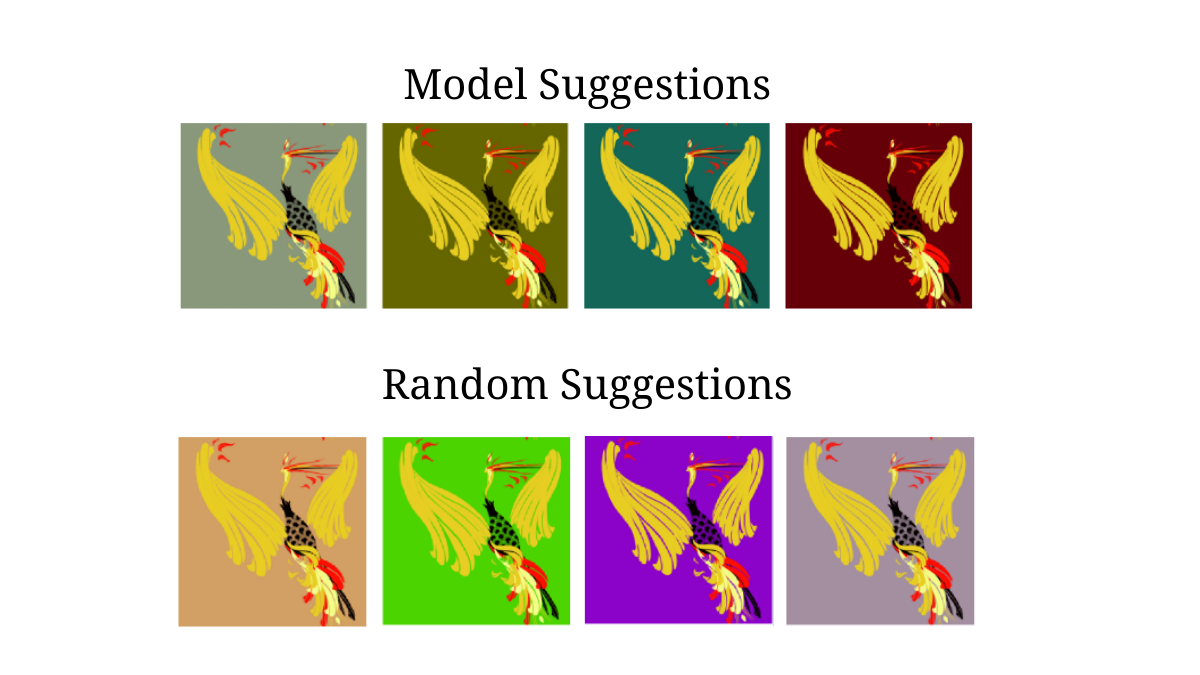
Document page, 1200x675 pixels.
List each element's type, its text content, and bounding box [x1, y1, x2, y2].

text_box Model Suggestions [388, 51, 787, 116]
picture [174, 122, 980, 313]
text_box Random Suggestions [367, 350, 808, 415]
picture [174, 435, 980, 630]
